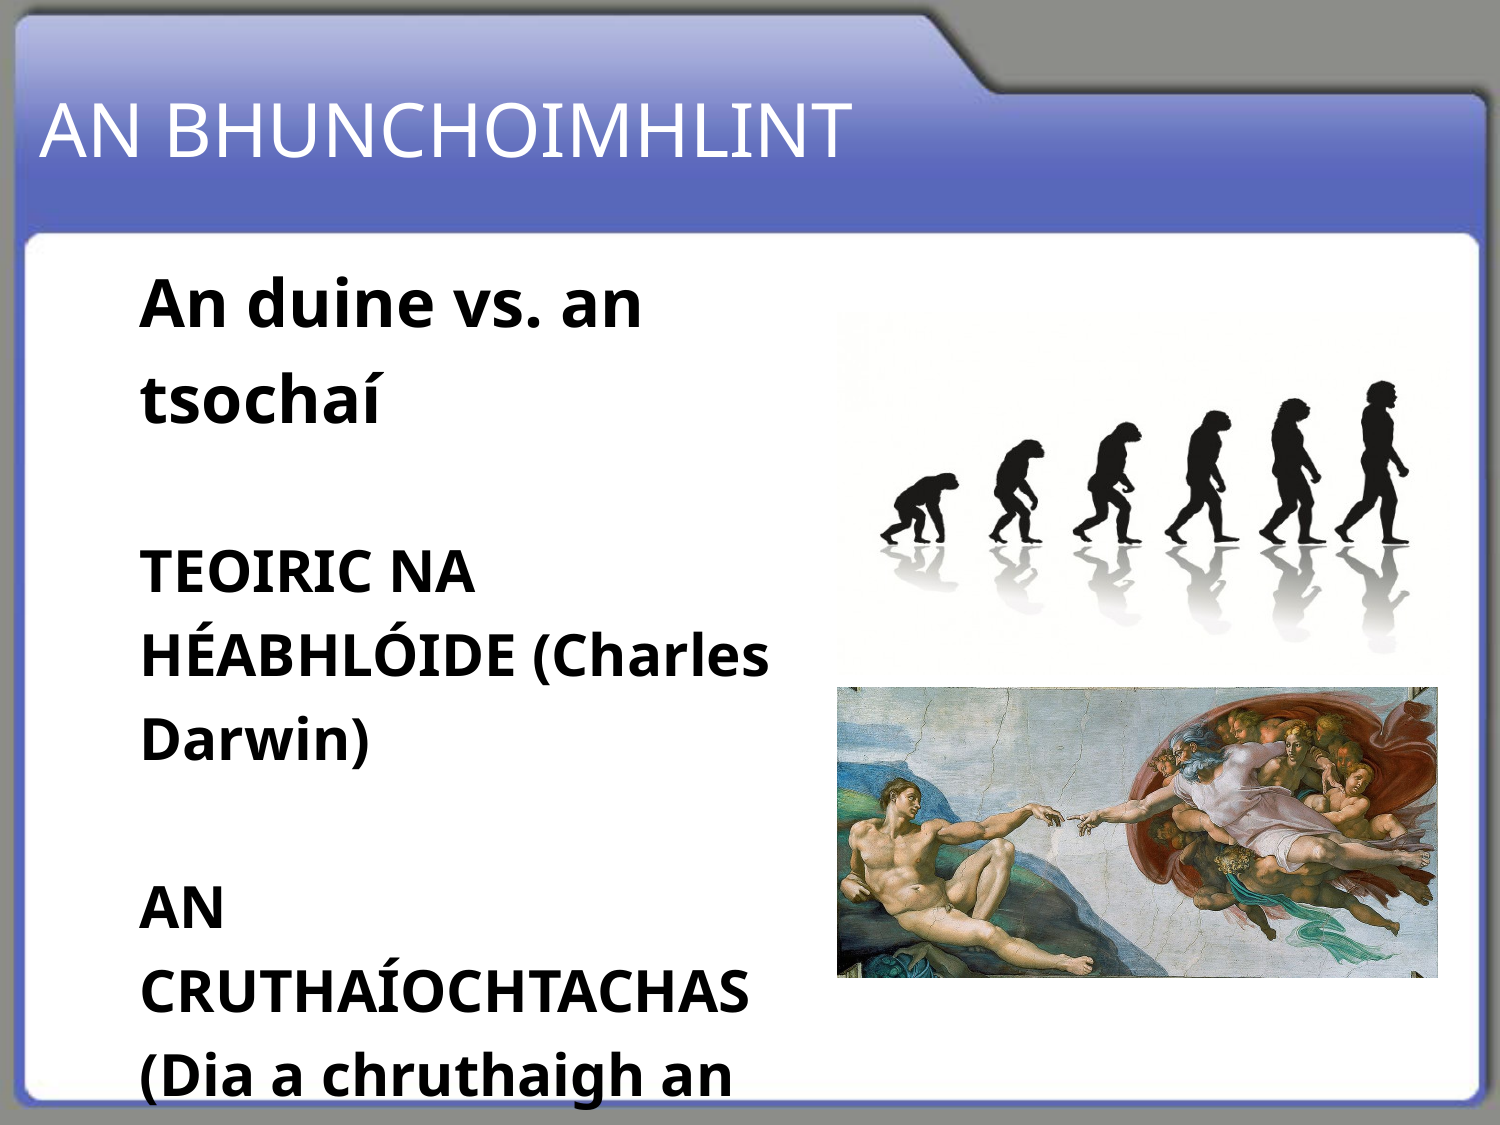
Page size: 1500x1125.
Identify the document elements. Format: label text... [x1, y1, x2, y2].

text_box An Bhunchoimhlint [37, 82, 1075, 173]
text_box An duine vs. an tsochaí Teoiric na hÉabhlóide (Charles Darwin) An Cruthaíochtachas (Dia a chruthaigh an domhan) [125, 237, 850, 1125]
picture [0, 0, 1500, 1125]
